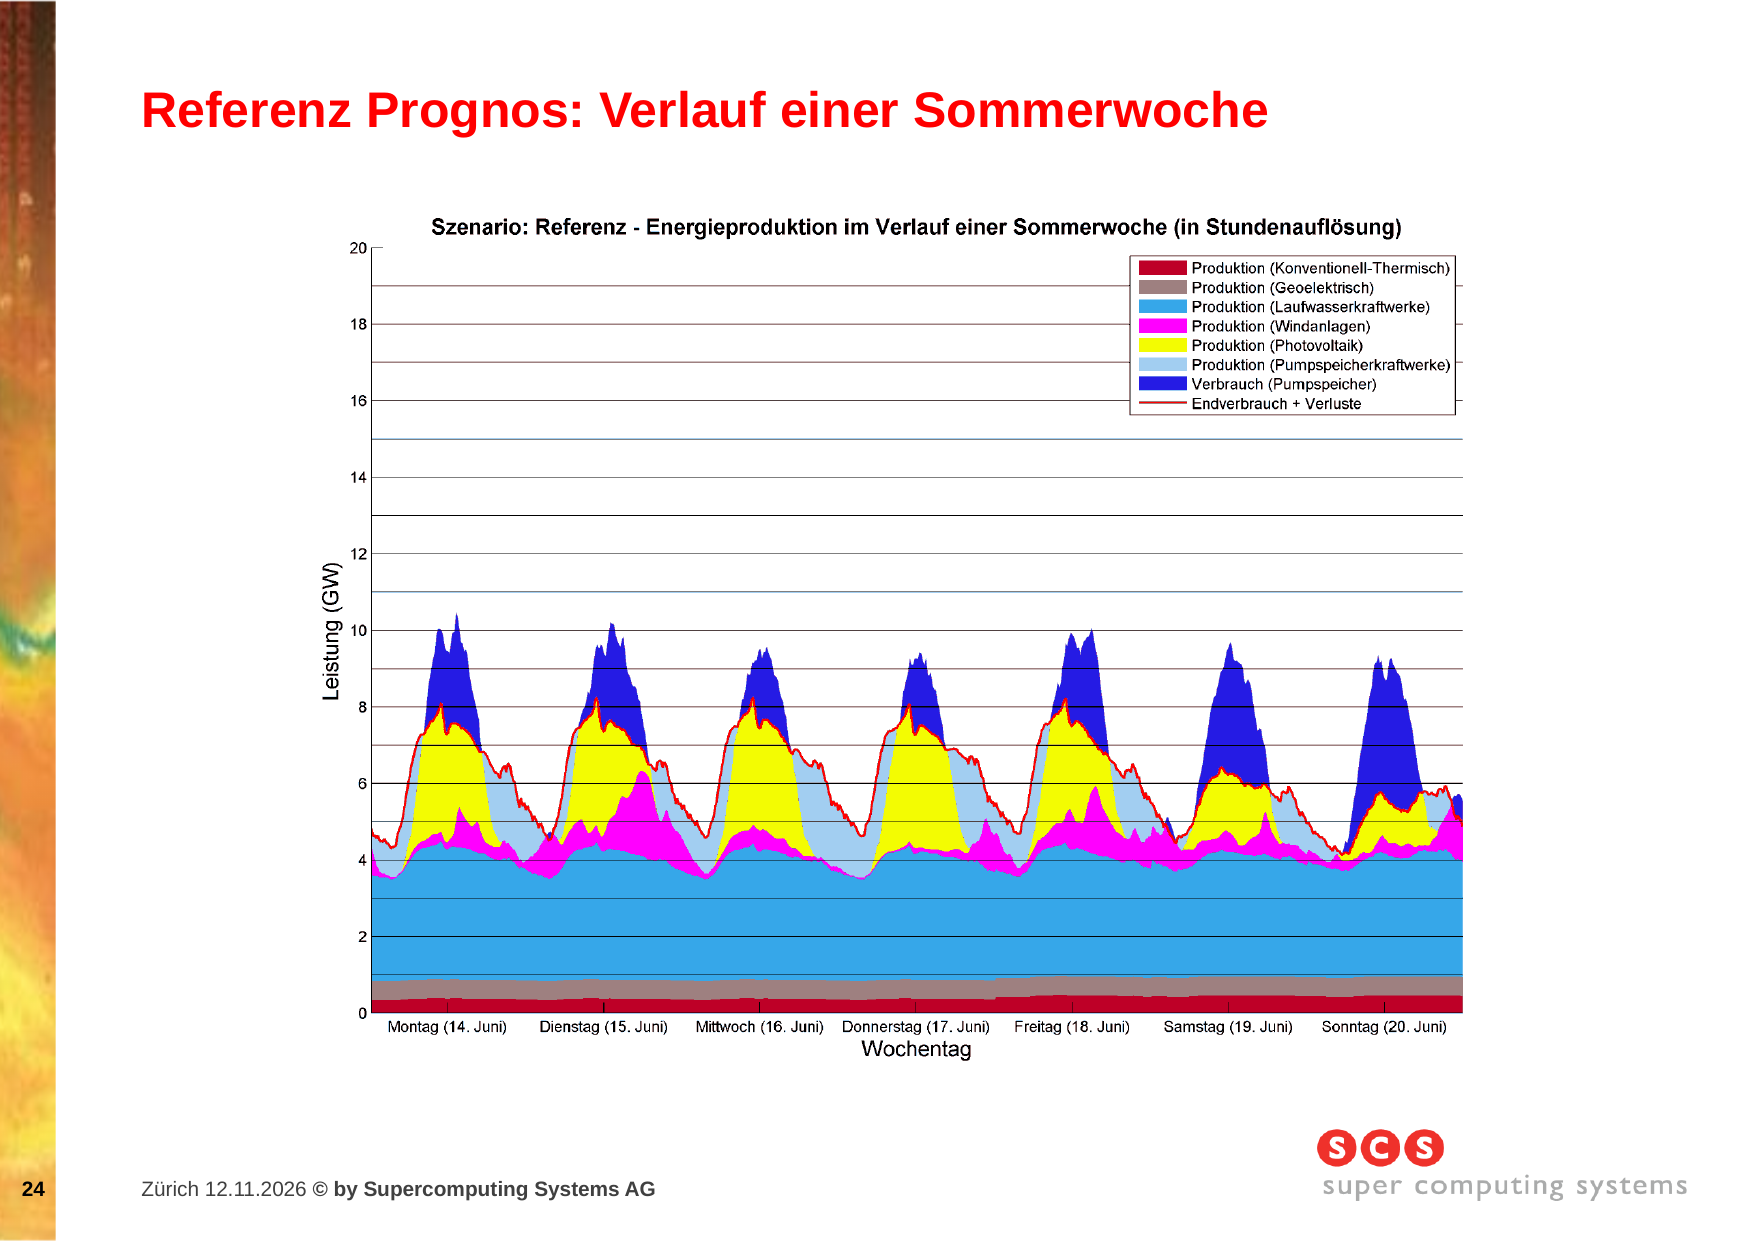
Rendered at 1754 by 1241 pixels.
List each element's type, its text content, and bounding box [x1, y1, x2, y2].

picture [188, 176, 1706, 1215]
picture [0, 2, 55, 1239]
title Referenz Prognos: Verlauf einer Sommerwoche [123, 68, 1659, 219]
